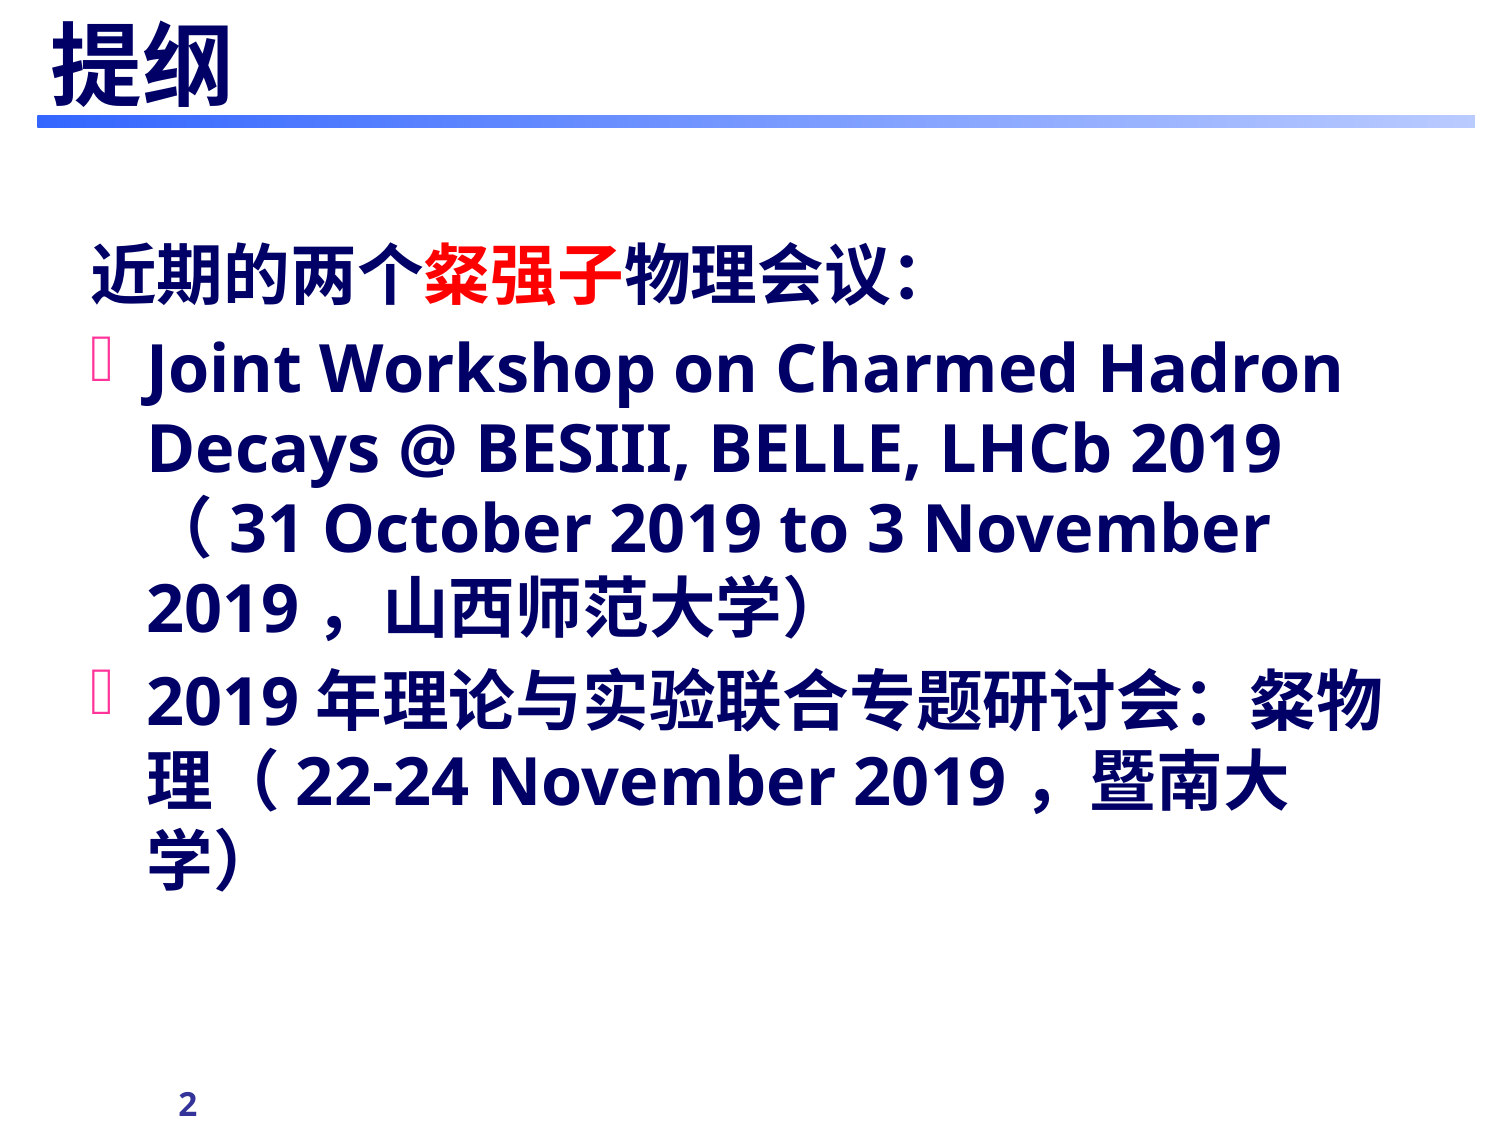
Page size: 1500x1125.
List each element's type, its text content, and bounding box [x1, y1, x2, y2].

list 近期的两个粲强子物理会议： Joint Workshop on Charmed Hadron Decays @ BESIII, BELLE, LHCb 2019 （31 October 2019 to 3 November 2019，山西师范大学） 2019年理论与实验联合专题研讨会：粲物理（22-24 November 2019，暨南大学） [75, 224, 1400, 1000]
title 提纲 [35, 0, 1436, 125]
slide_number 2 [112, 1087, 213, 1125]
